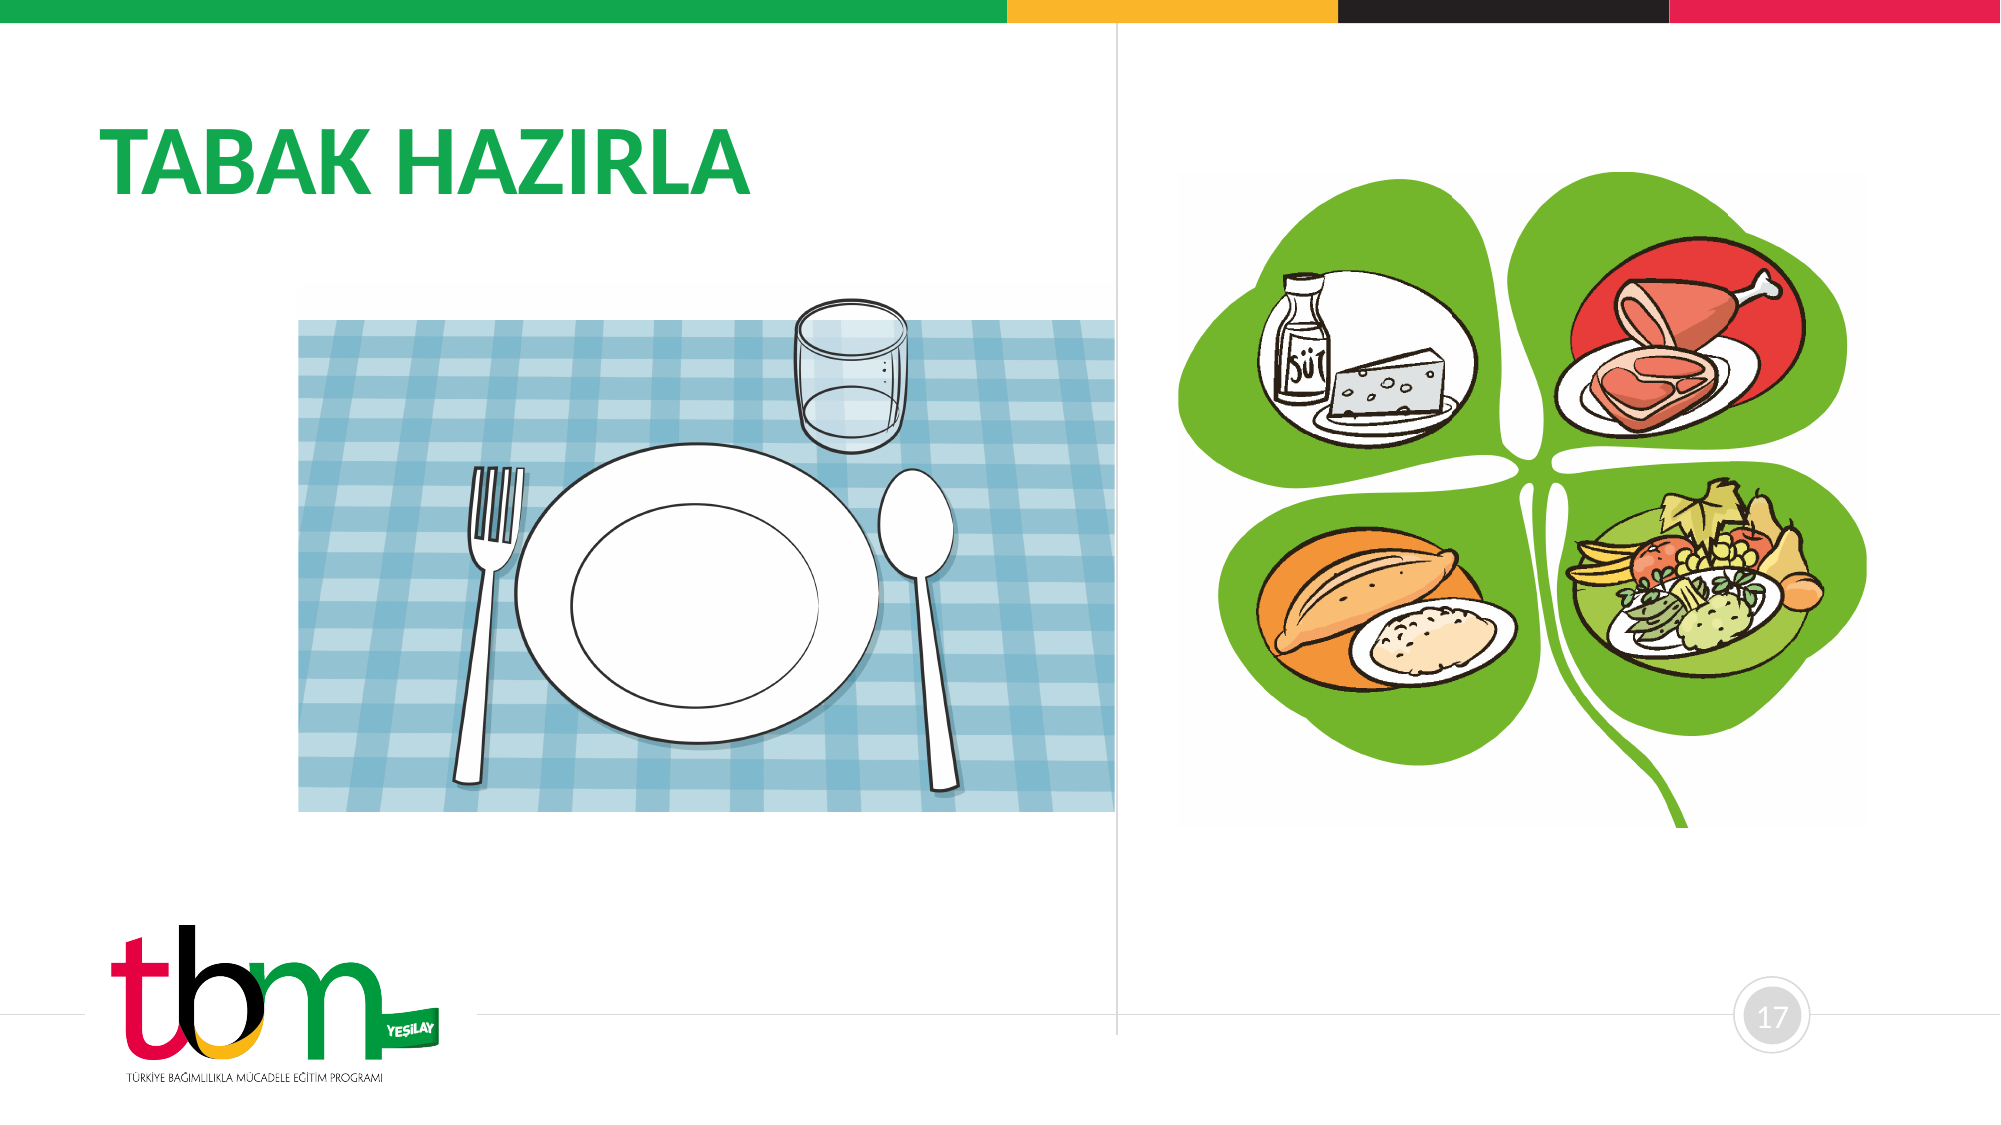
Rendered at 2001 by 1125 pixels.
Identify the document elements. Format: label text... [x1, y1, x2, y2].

text_box [0, 0, 292, 24]
text_box [1892, 0, 2000, 24]
picture [292, 0, 1892, 925]
text_box TABAK HAZIRLA [84, 87, 292, 222]
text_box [0, 925, 2000, 1082]
